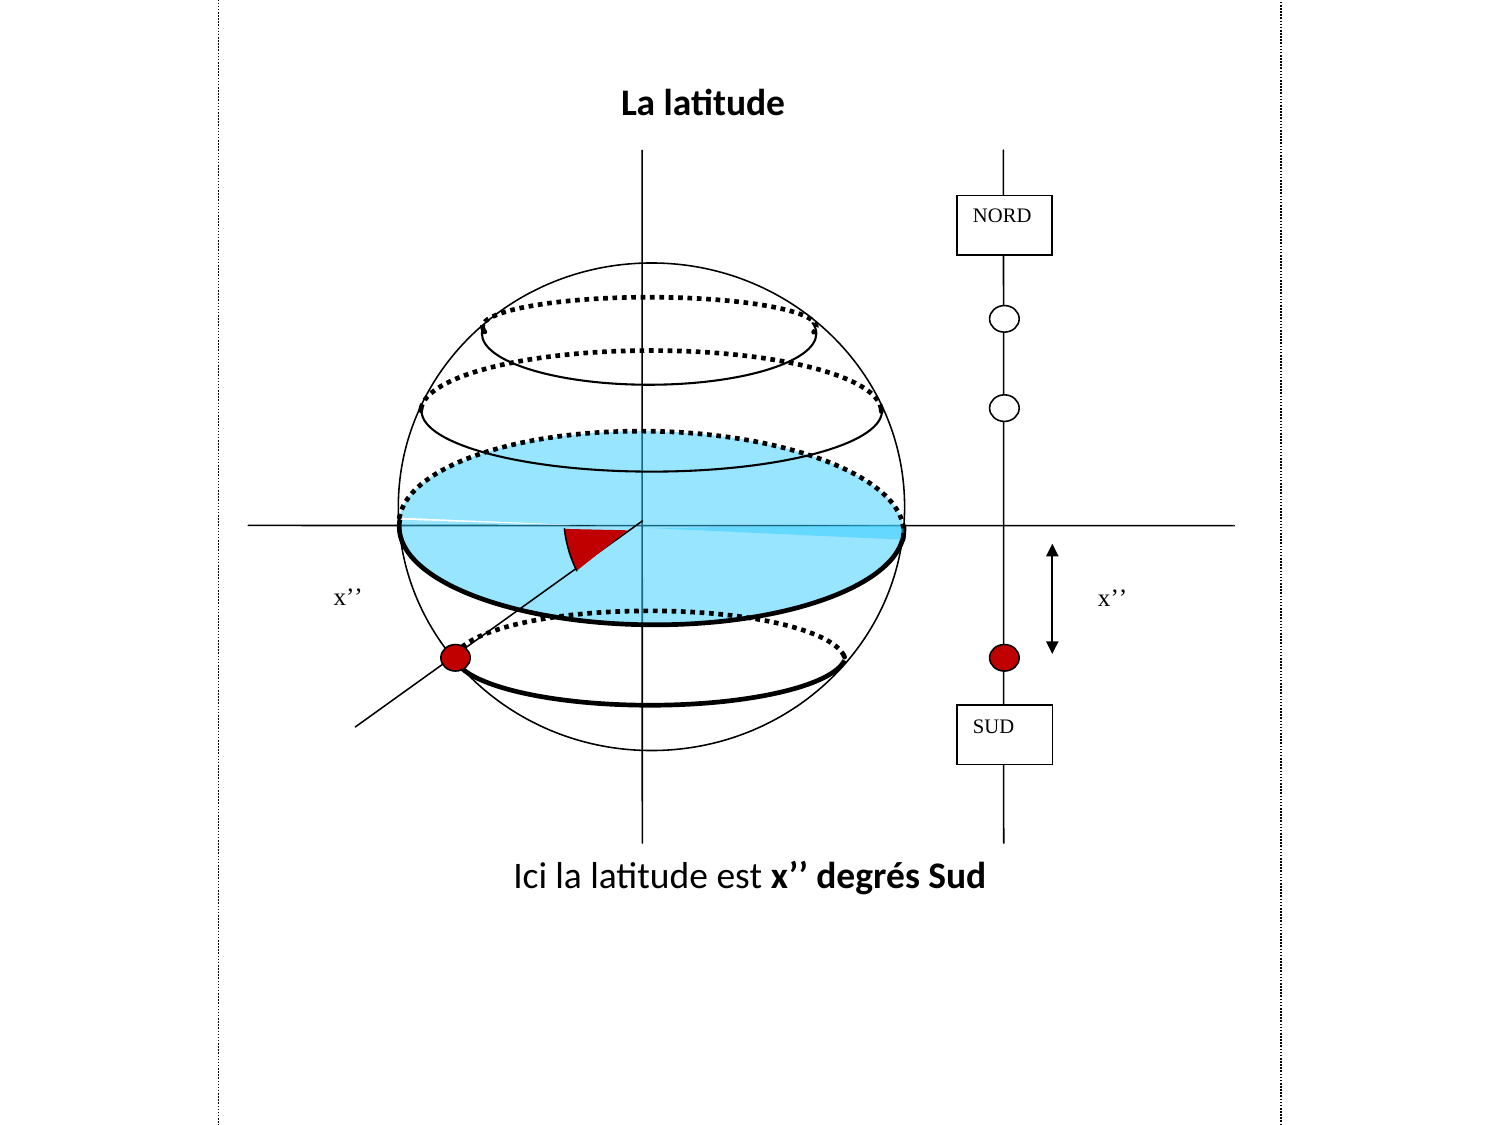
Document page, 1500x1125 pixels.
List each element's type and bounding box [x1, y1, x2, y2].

picture [217, 0, 1283, 1125]
